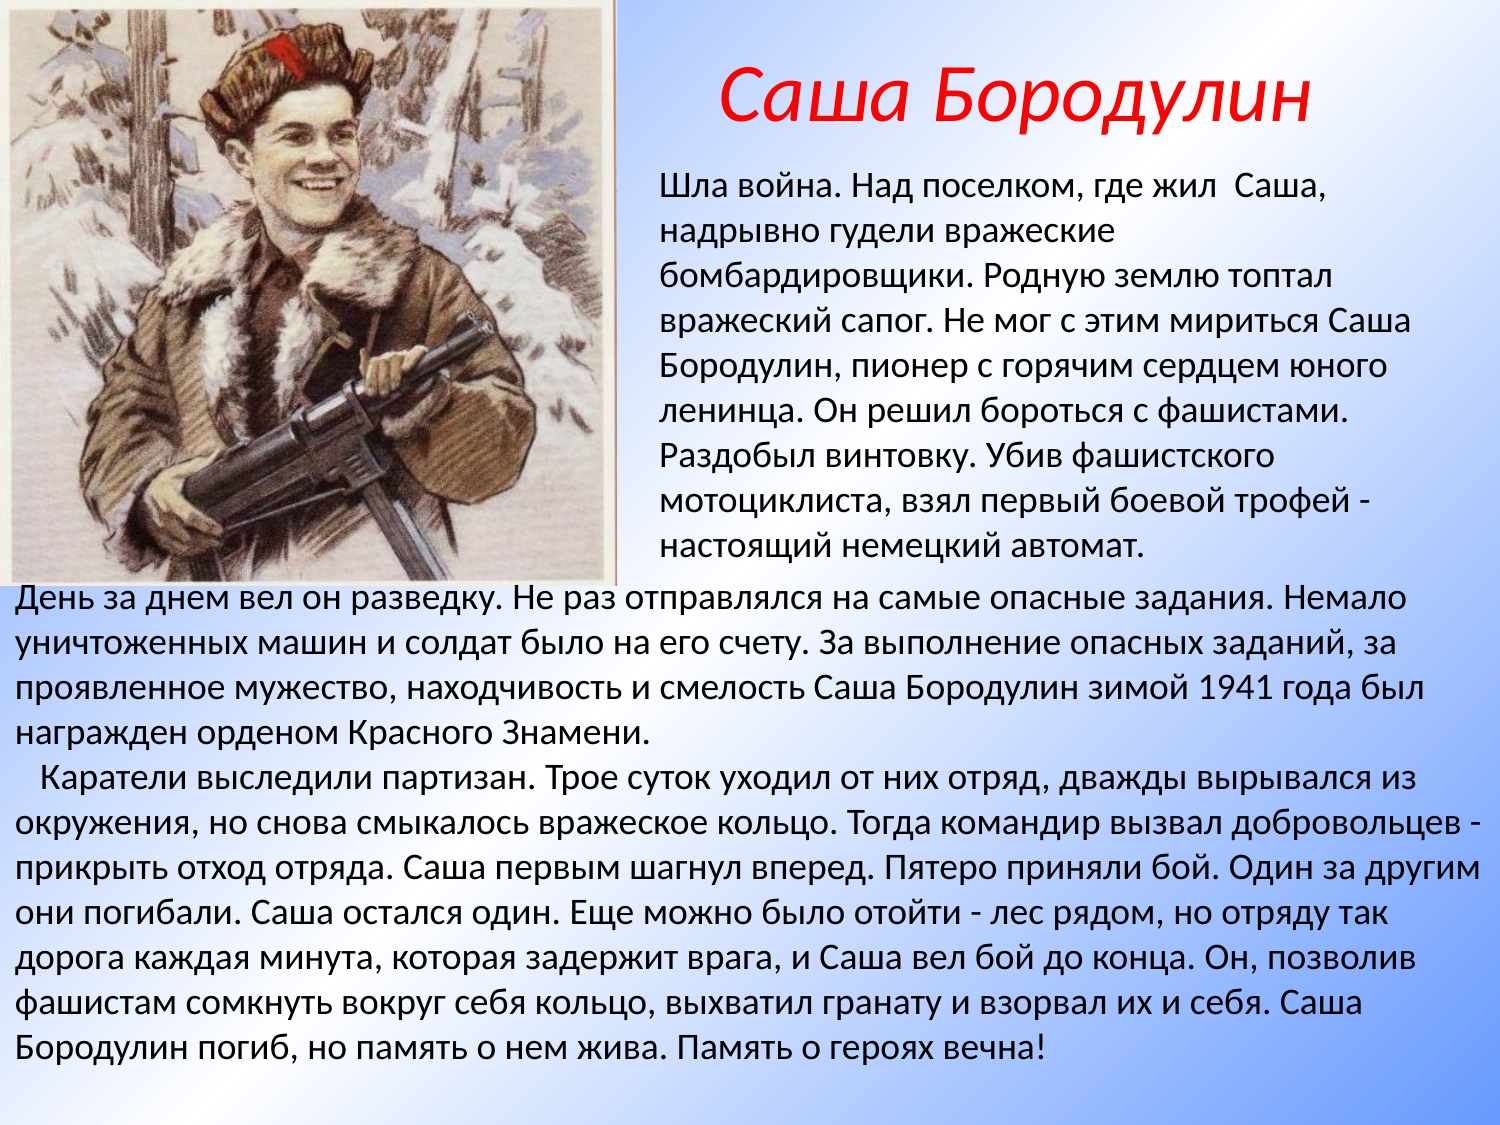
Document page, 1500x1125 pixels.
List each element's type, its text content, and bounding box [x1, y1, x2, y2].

text_box День за днем вел он разведку. Не раз отправлялся на самые опасные задания. Немало уничтоженных машин и солдат было на его счету. За выполнение опасных заданий, за проявленное мужество, находчивость и смелость Саша Бородулин зимой 1941 года был награжден орденом Красного Знамени. Каратели выследили партизан. Трое суток уходил от них отряд, дважды вырывался из окружения, но снова смыкалось вражеское кольцо. Тогда командир вызвал добровольцев - прикрыть отход отряда. Саша первым шагнул вперед. Пятеро приняли бой. Один за другим они погибали. Саша остался один. Еще можно было отойти - лес рядом, но отряду так дорога каждая минута, которая задержит врага, и Саша вел бой до конца. Он, позволив фашистам сомкнуть вокруг себя кольцо, выхватил гранату и взорвал их и себя. Саша Бородулин погиб, но память о нем жива. Память о героях вечна! [0, 564, 1500, 1120]
picture [0, 0, 618, 587]
text_box Саша Бородулин [704, 31, 1329, 146]
text_box Шла война. Над поселком, где жил Саша, надрывно гудели вражеские бомбардировщики. Родную землю топтал вражеский сапог. Не мог с этим мириться Саша Бородулин, пионер с горячим сердцем юного ленинца. Он решил бороться с фашистами. Раздобыл винтовку. Убив фашистского мотоциклиста, взял первый боевой трофей - настоящий немецкий автомат. [644, 152, 1453, 573]
